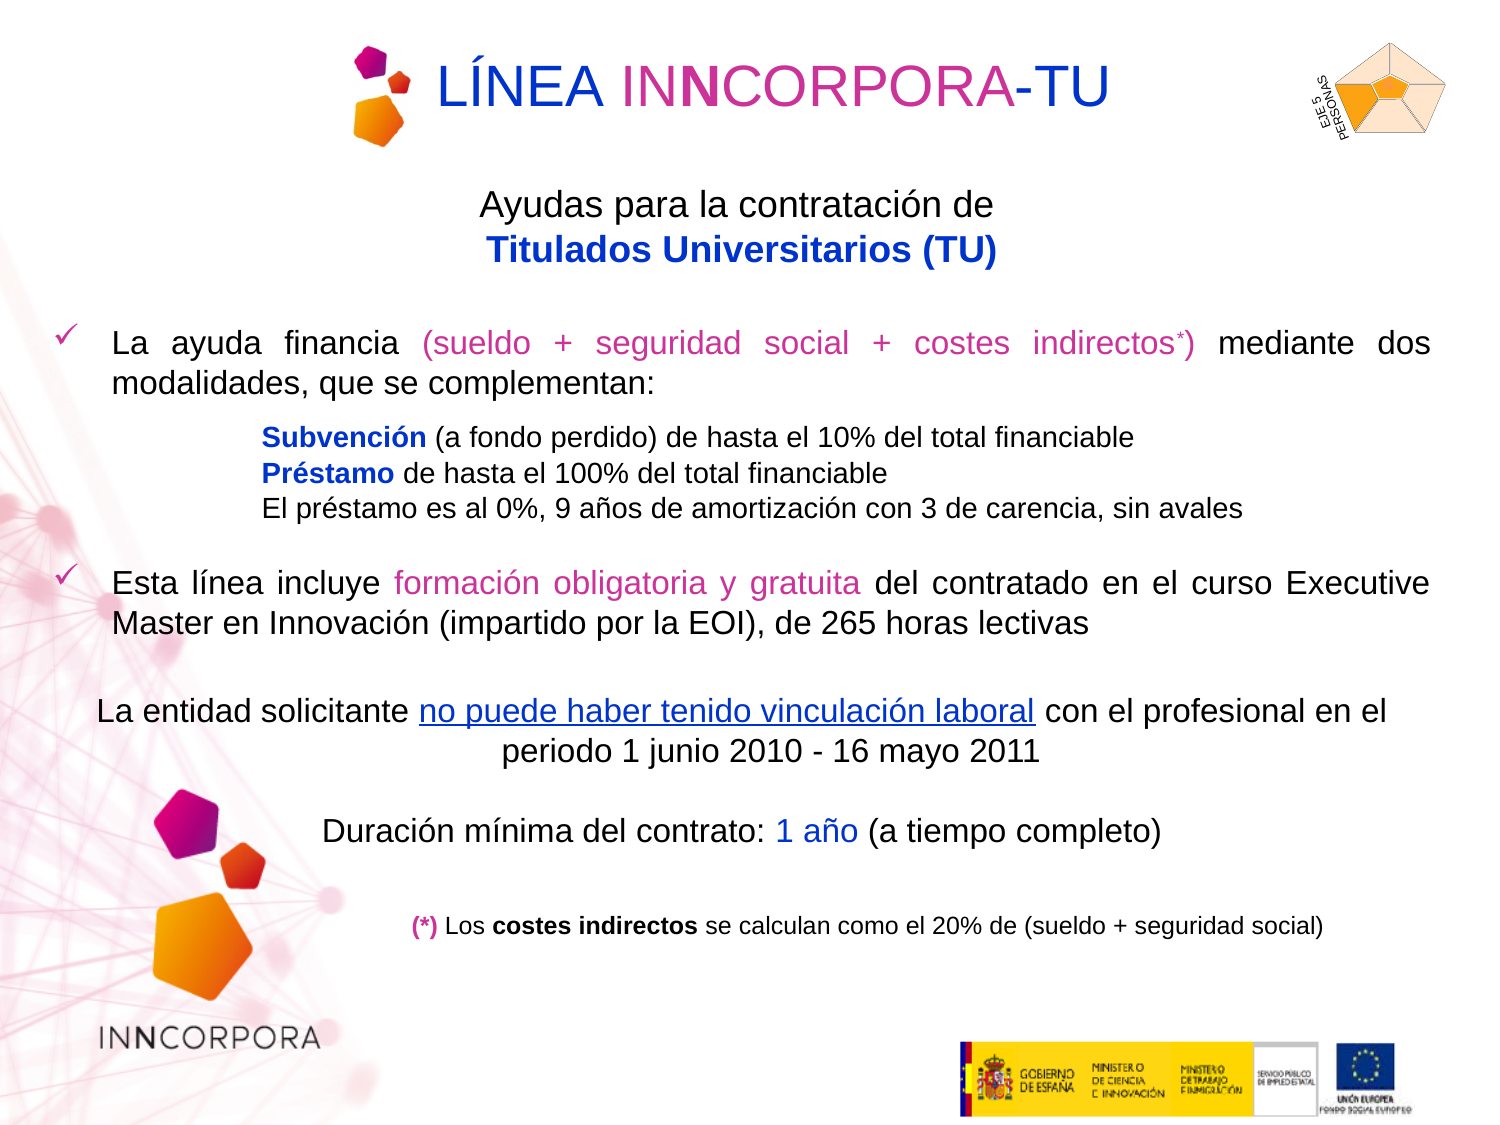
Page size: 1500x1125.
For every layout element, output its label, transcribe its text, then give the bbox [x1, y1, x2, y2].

text_box LÍNEA INNCORPORA-TU [270, 23, 1259, 154]
text_box [30, 113, 1470, 1000]
picture [0, 0, 1500, 1125]
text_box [1316, 42, 1447, 162]
text_box Ayudas para la contratación de Titulados Universitarios (TU) La ayuda financia (sueldo + seguridad social + costes indirectos*) mediante dos modalidades, que se complementan: Subvención (a fondo perdido) de hasta el 10% del total financiable Préstamo de hasta el 100% del total financiable El préstamo es al 0%, 9 años de amortización con 3 de carencia, sin avales Esta línea incluye formación obligatoria y gratuita del contratado en el curso Executive Master en Innovación (impartido por la EOI), de 265 horas lectivas La entidad solicitante no puede haber tenido vinculación laboral con el profesional en el periodo 1 junio 2010 - 16 mayo 2011 Duración mínima del contrato: 1 año (a tiempo completo) (*) Los costes indirectos se calculan como el 20% de (sueldo + seguridad social) [41, 173, 1443, 971]
